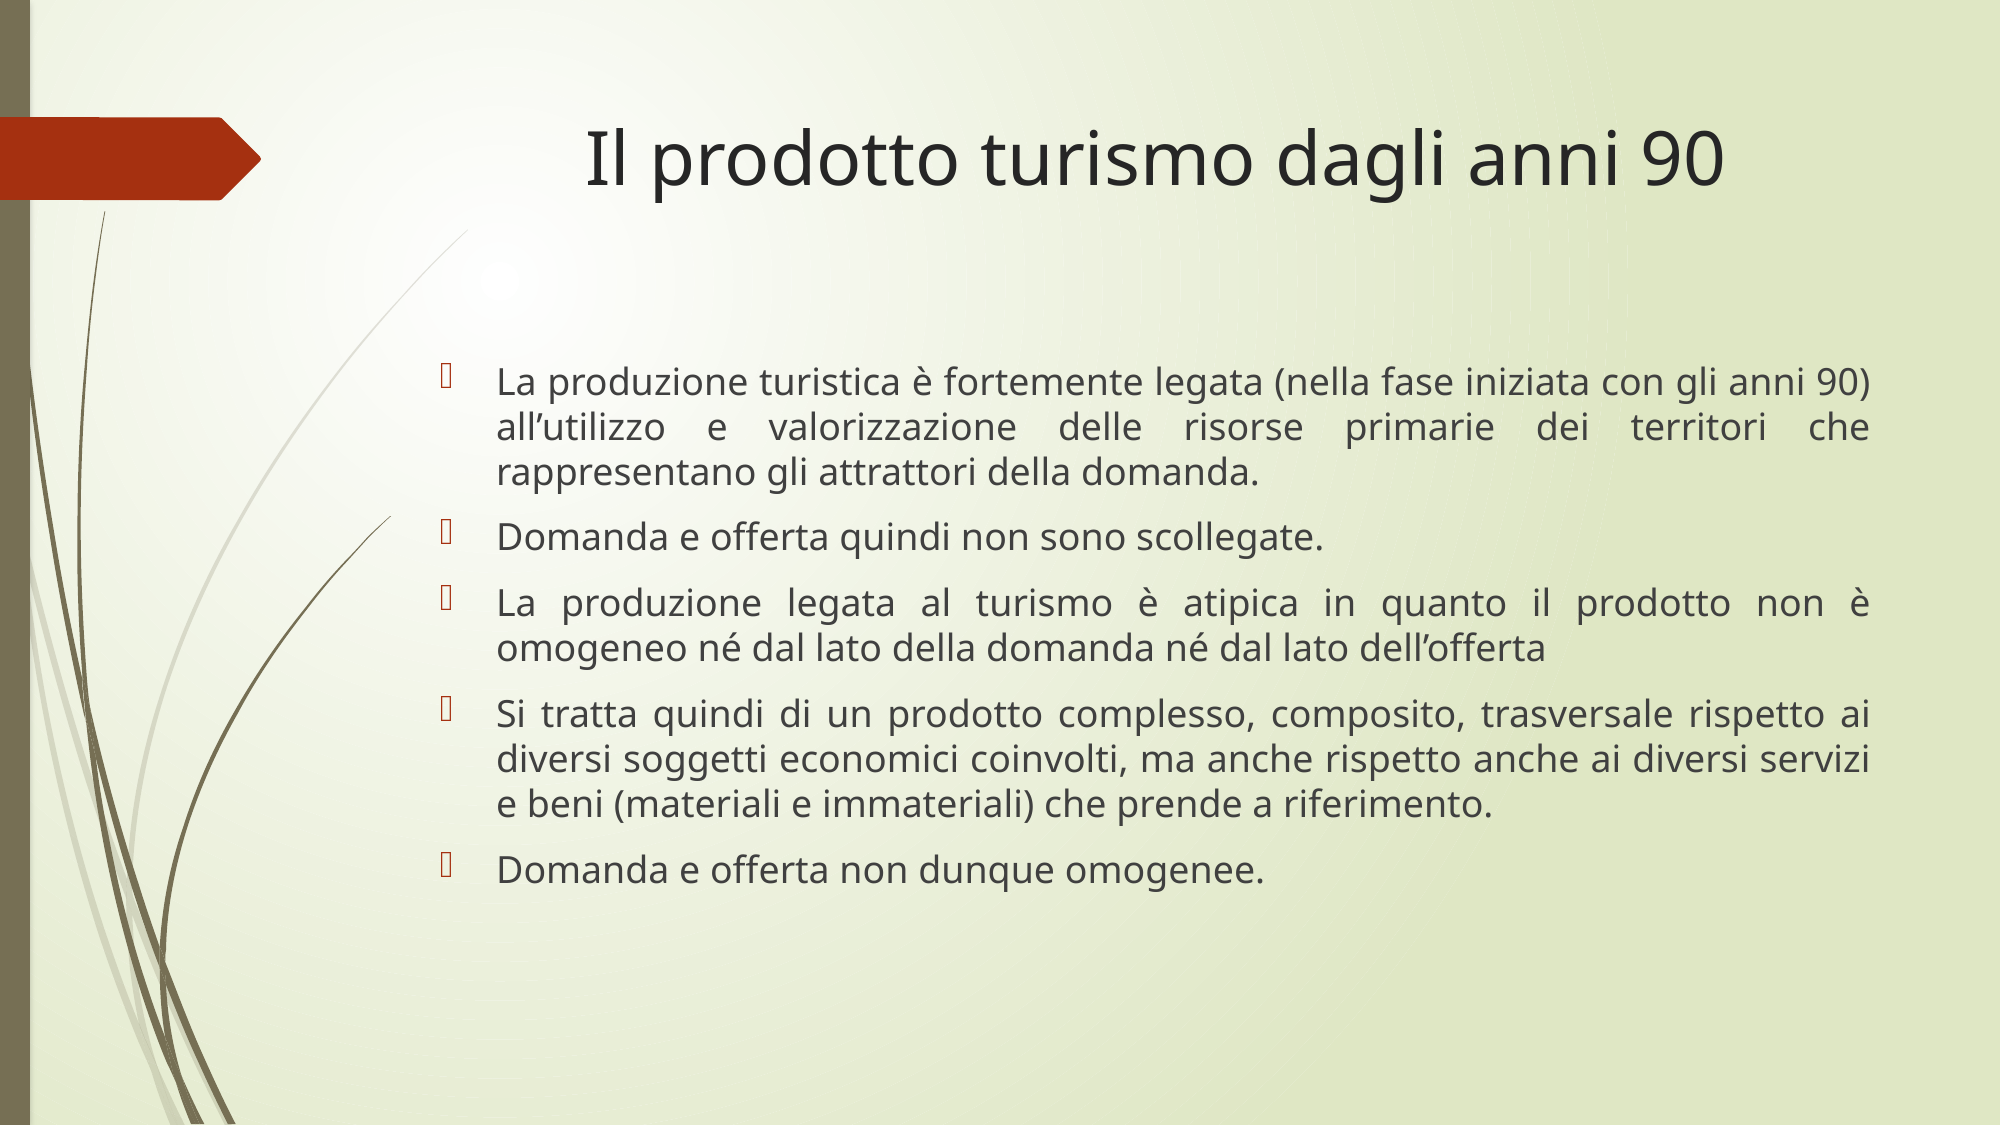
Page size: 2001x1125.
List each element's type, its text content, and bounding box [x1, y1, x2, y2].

list La produzione turistica è fortemente legata (nella fase iniziata con gli anni 90) all’utilizzo e valorizzazione delle risorse primarie dei territori che rappresentano gli attrattori della domanda. Domanda e offerta quindi non sono scollegate. La produzione legata al turismo è atipica in quanto il prodotto non è omogeneo né dal lato della domanda né dal lato dell’offerta Si tratta quindi di un prodotto complesso, composito, trasversale rispetto ai diversi soggetti economici coinvolti, ma anche rispetto anche ai diversi servizi e beni (materiali e immateriali) che prende a riferimento. Domanda e offerta non dunque omogenee. [424, 350, 1888, 970]
title Il prodotto turismo dagli anni 90 [425, 102, 1888, 313]
